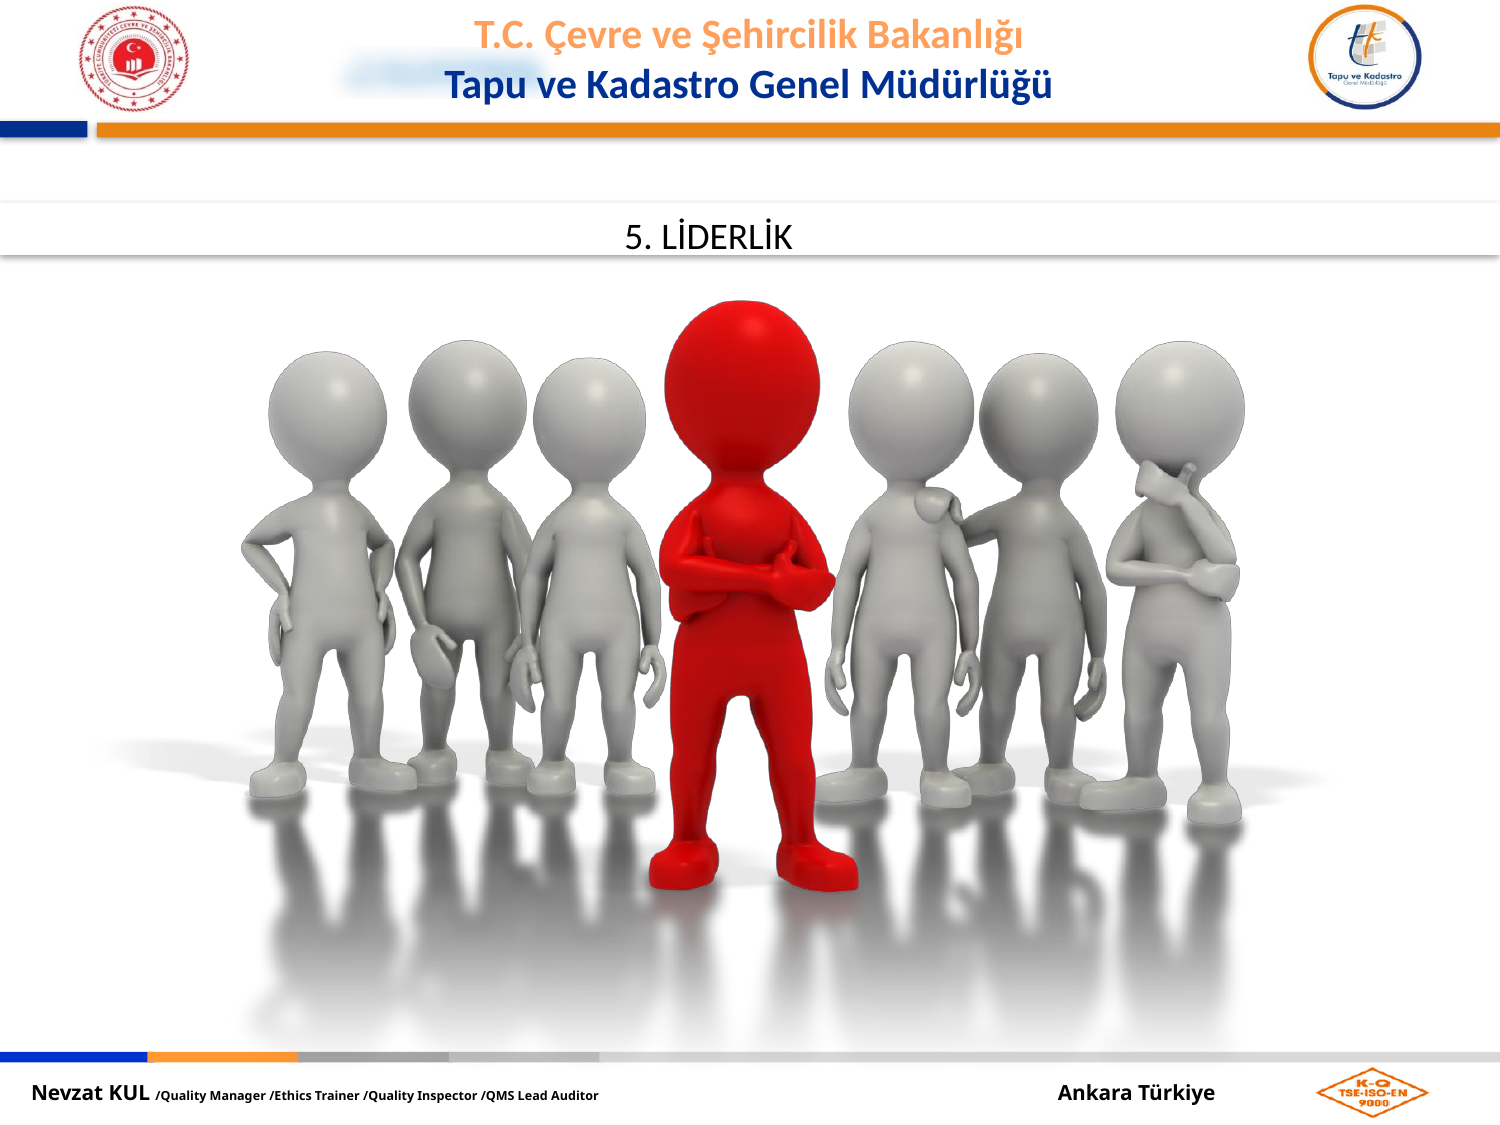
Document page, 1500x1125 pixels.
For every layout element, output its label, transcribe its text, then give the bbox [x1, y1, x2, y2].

title 5. LİDERLİK [174, 211, 1382, 245]
text_box [89, 245, 1411, 1071]
picture [1299, 0, 1430, 118]
picture [77, 4, 190, 113]
picture [1315, 1067, 1431, 1118]
